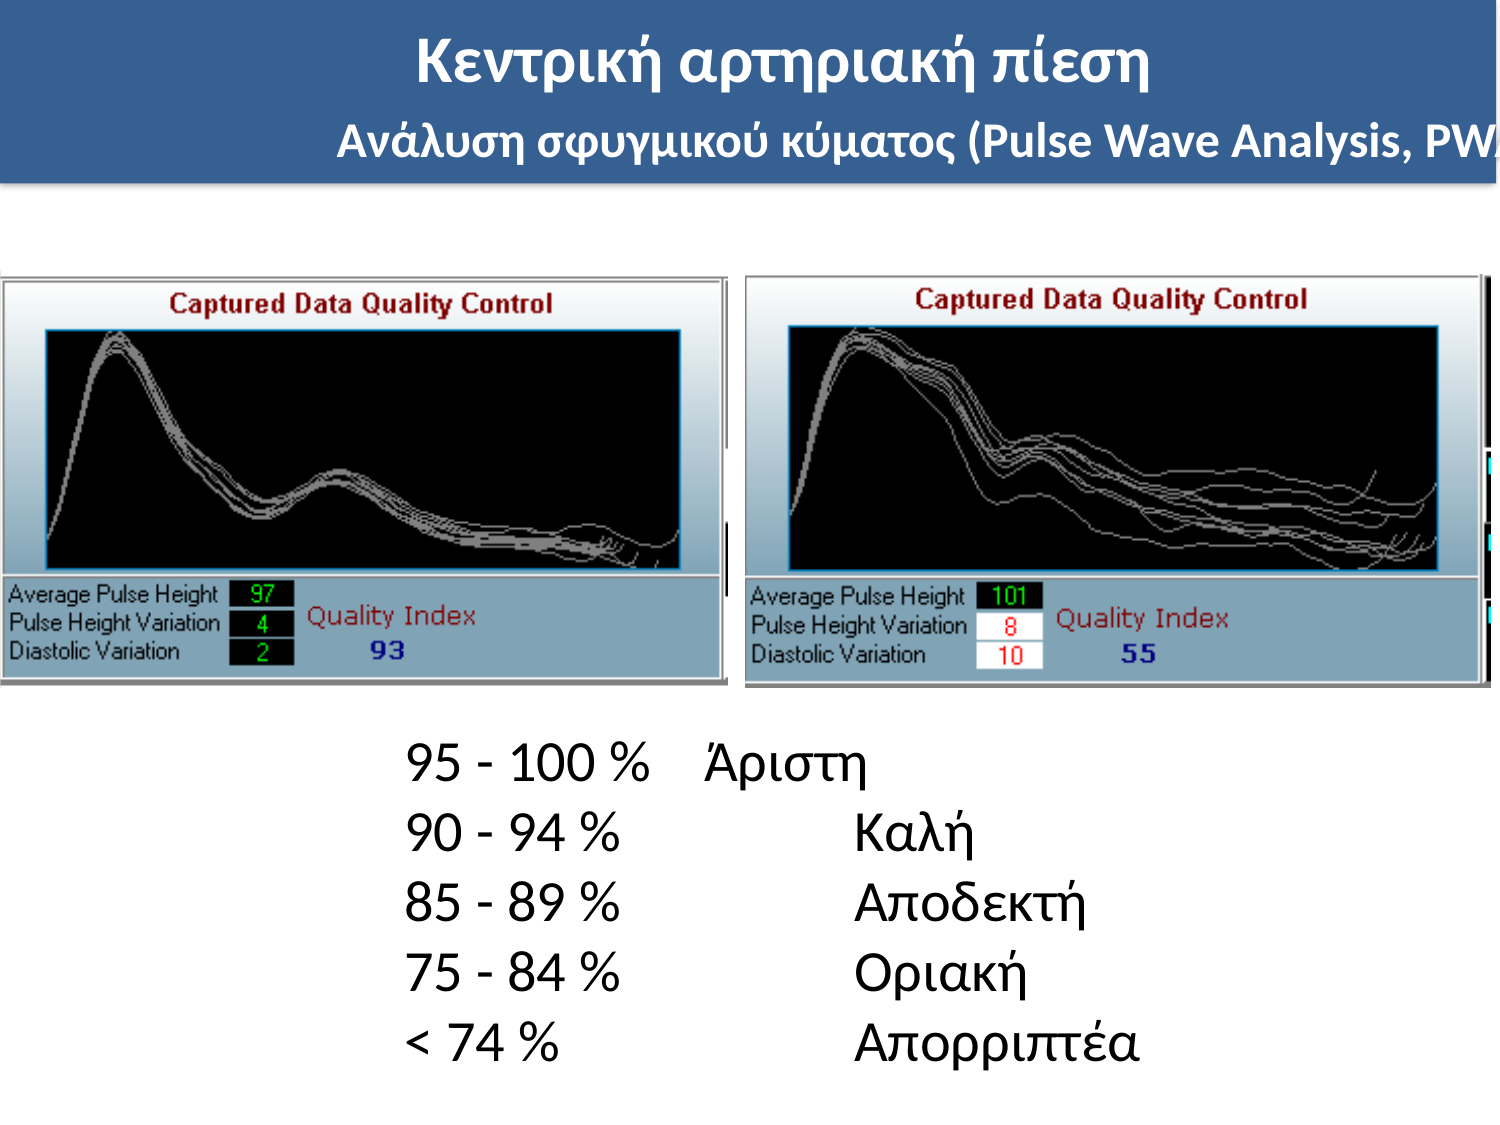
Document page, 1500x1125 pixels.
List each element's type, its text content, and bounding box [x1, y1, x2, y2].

text_box Κεντρική αρτηριακή πίεση Ανάλυση σφυγμικού κύματος (Pulse Wave Analysis, PWA) [0, 0, 1497, 184]
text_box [0, 271, 728, 689]
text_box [744, 273, 1491, 689]
text_box 95 - 100 % Άριστη 90 - 94 % Καλή 85 - 89 % Αποδεκτή 75 - 84 % Οριακή < 74 % Απορριπτέα [389, 715, 1276, 1081]
